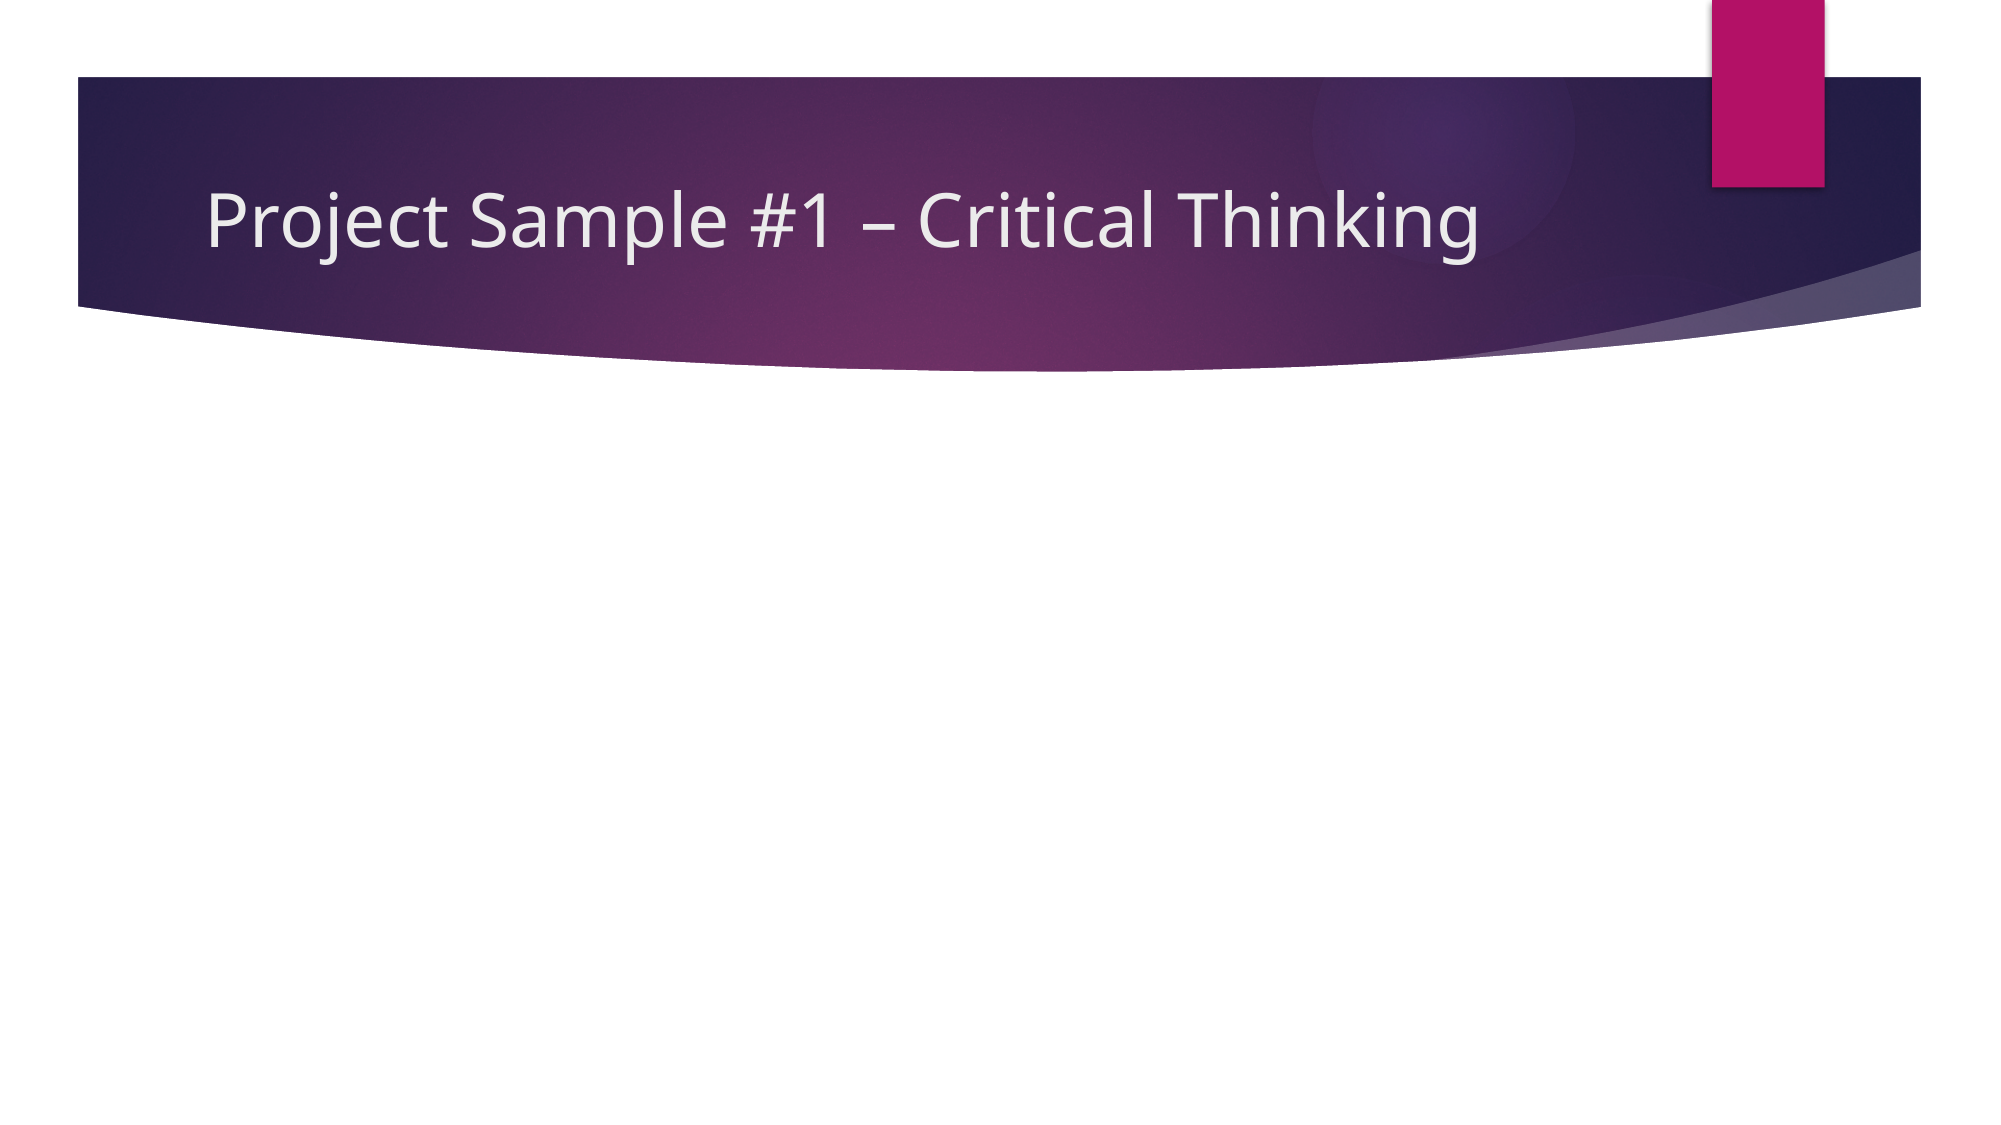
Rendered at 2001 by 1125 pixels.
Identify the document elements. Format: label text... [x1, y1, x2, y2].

title Project Sample #1 – Critical Thinking [189, 159, 1627, 276]
